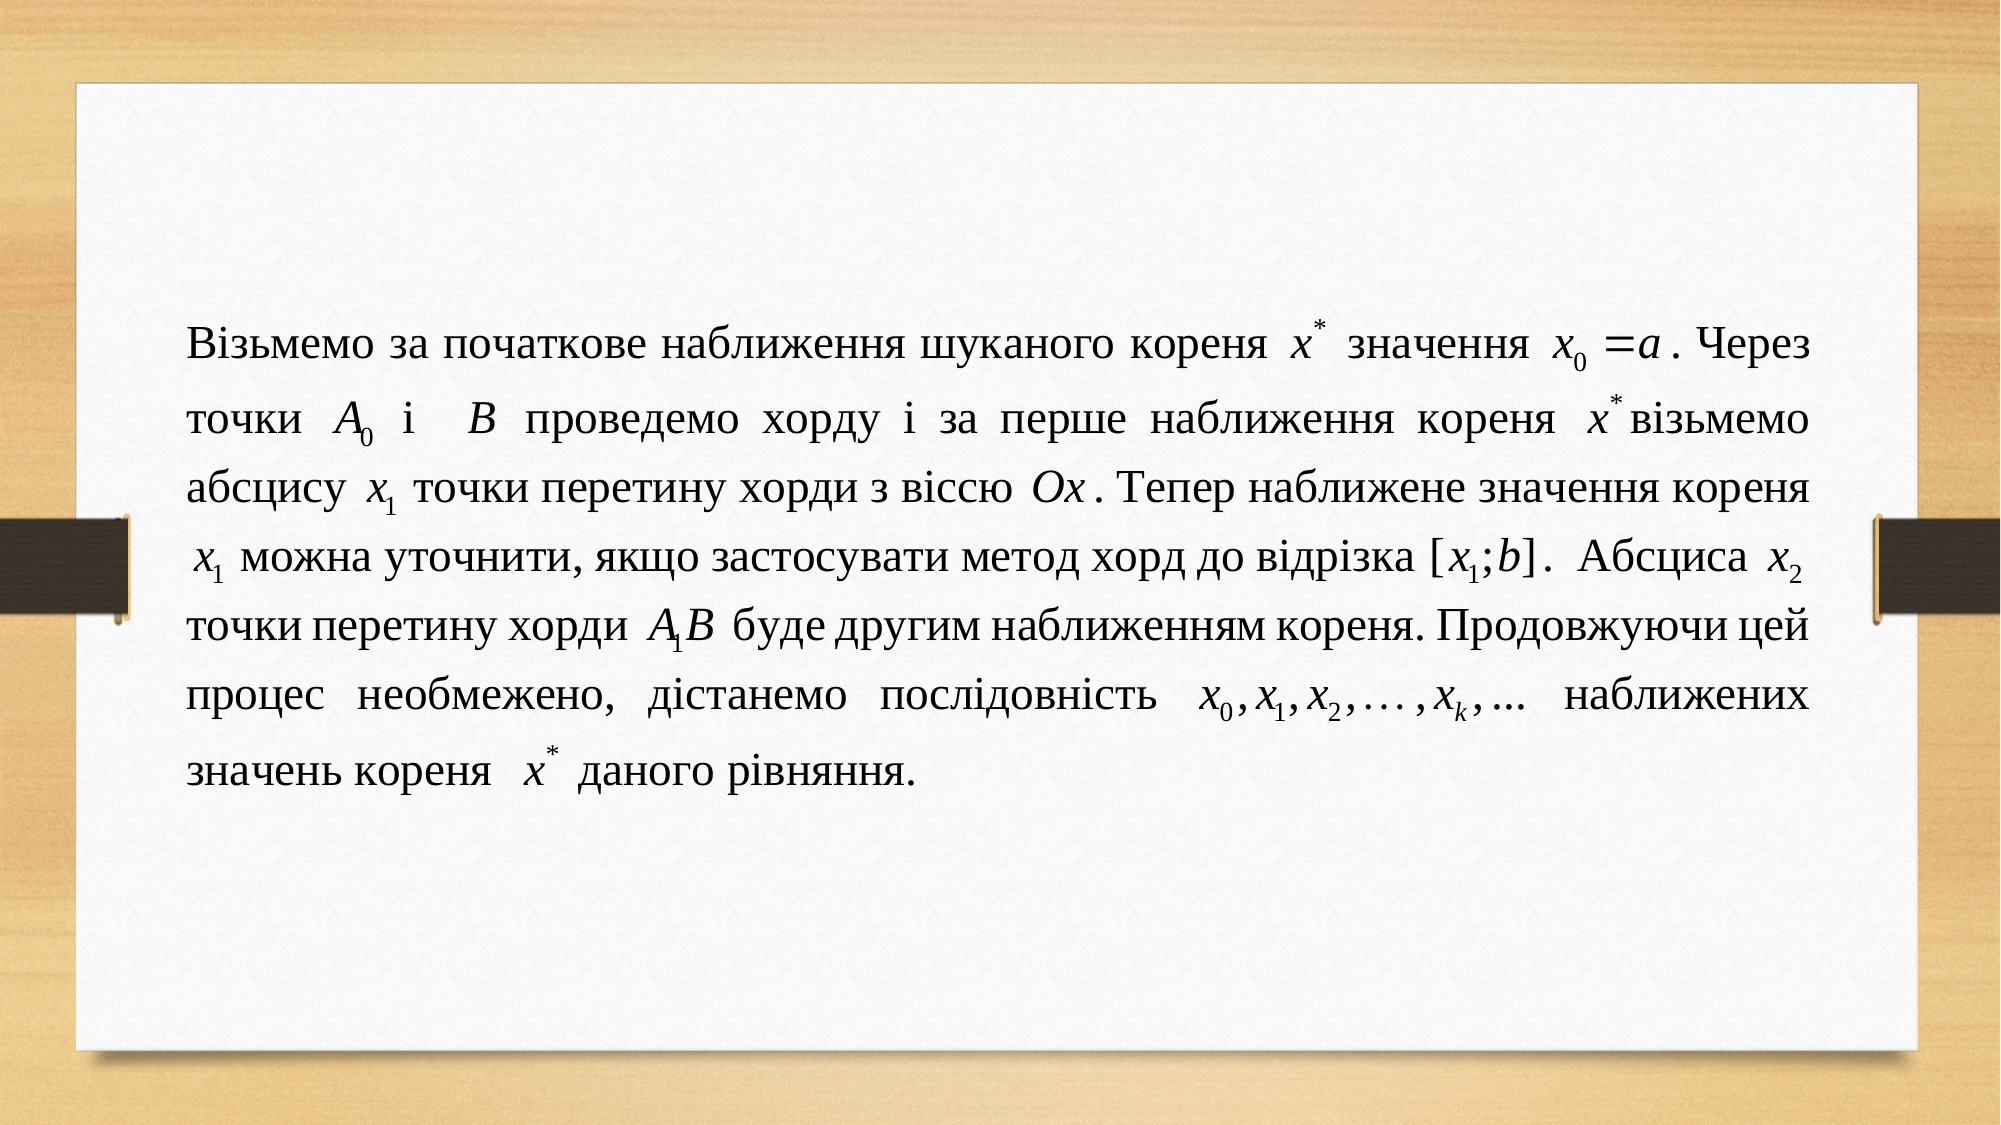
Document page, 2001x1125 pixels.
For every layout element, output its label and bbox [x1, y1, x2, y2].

picture [0, 622, 1998, 1125]
text_box [0, 0, 2000, 513]
picture [0, 4, 1998, 513]
text_box [0, 513, 2000, 622]
